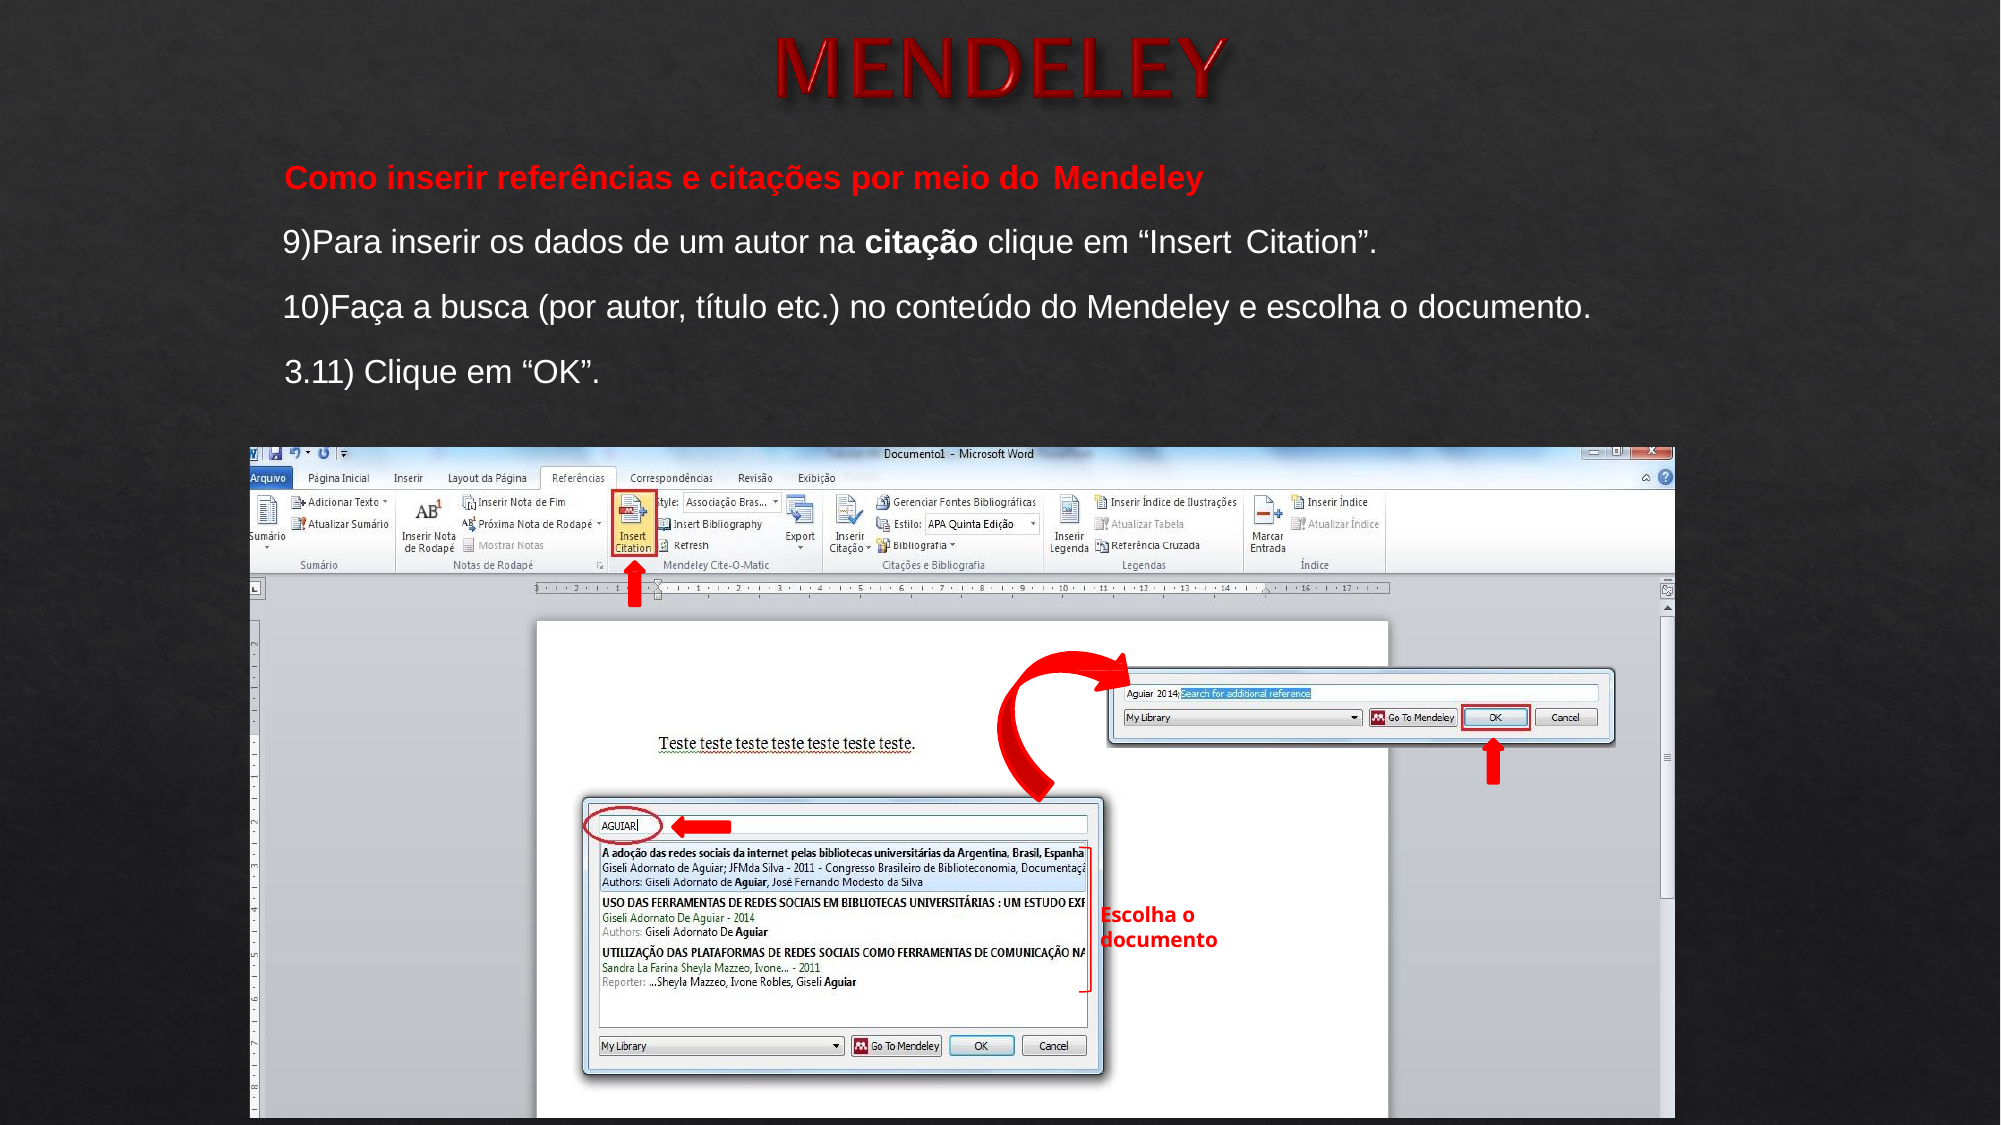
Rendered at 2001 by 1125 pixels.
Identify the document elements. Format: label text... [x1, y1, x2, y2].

text_box [999, 653, 1129, 801]
text_box [249, 447, 1675, 1118]
text_box [673, 817, 729, 837]
text_box Escolha o documento [1098, 899, 1304, 952]
text_box [1079, 847, 1091, 992]
text_box [1484, 739, 1503, 783]
text_box Como inserir referências e citações por meio do Mendeley Para inserir os dados de um autor na citação clique em “Insert Citation”. Faça a busca (por autor, título etc.) no conteúdo do Mendeley e escolha o documento. 3.11) Clique em “OK”. [282, 153, 1646, 390]
text_box [625, 562, 644, 606]
text_box [714, 0, 1328, 153]
text_box [1106, 666, 1616, 748]
